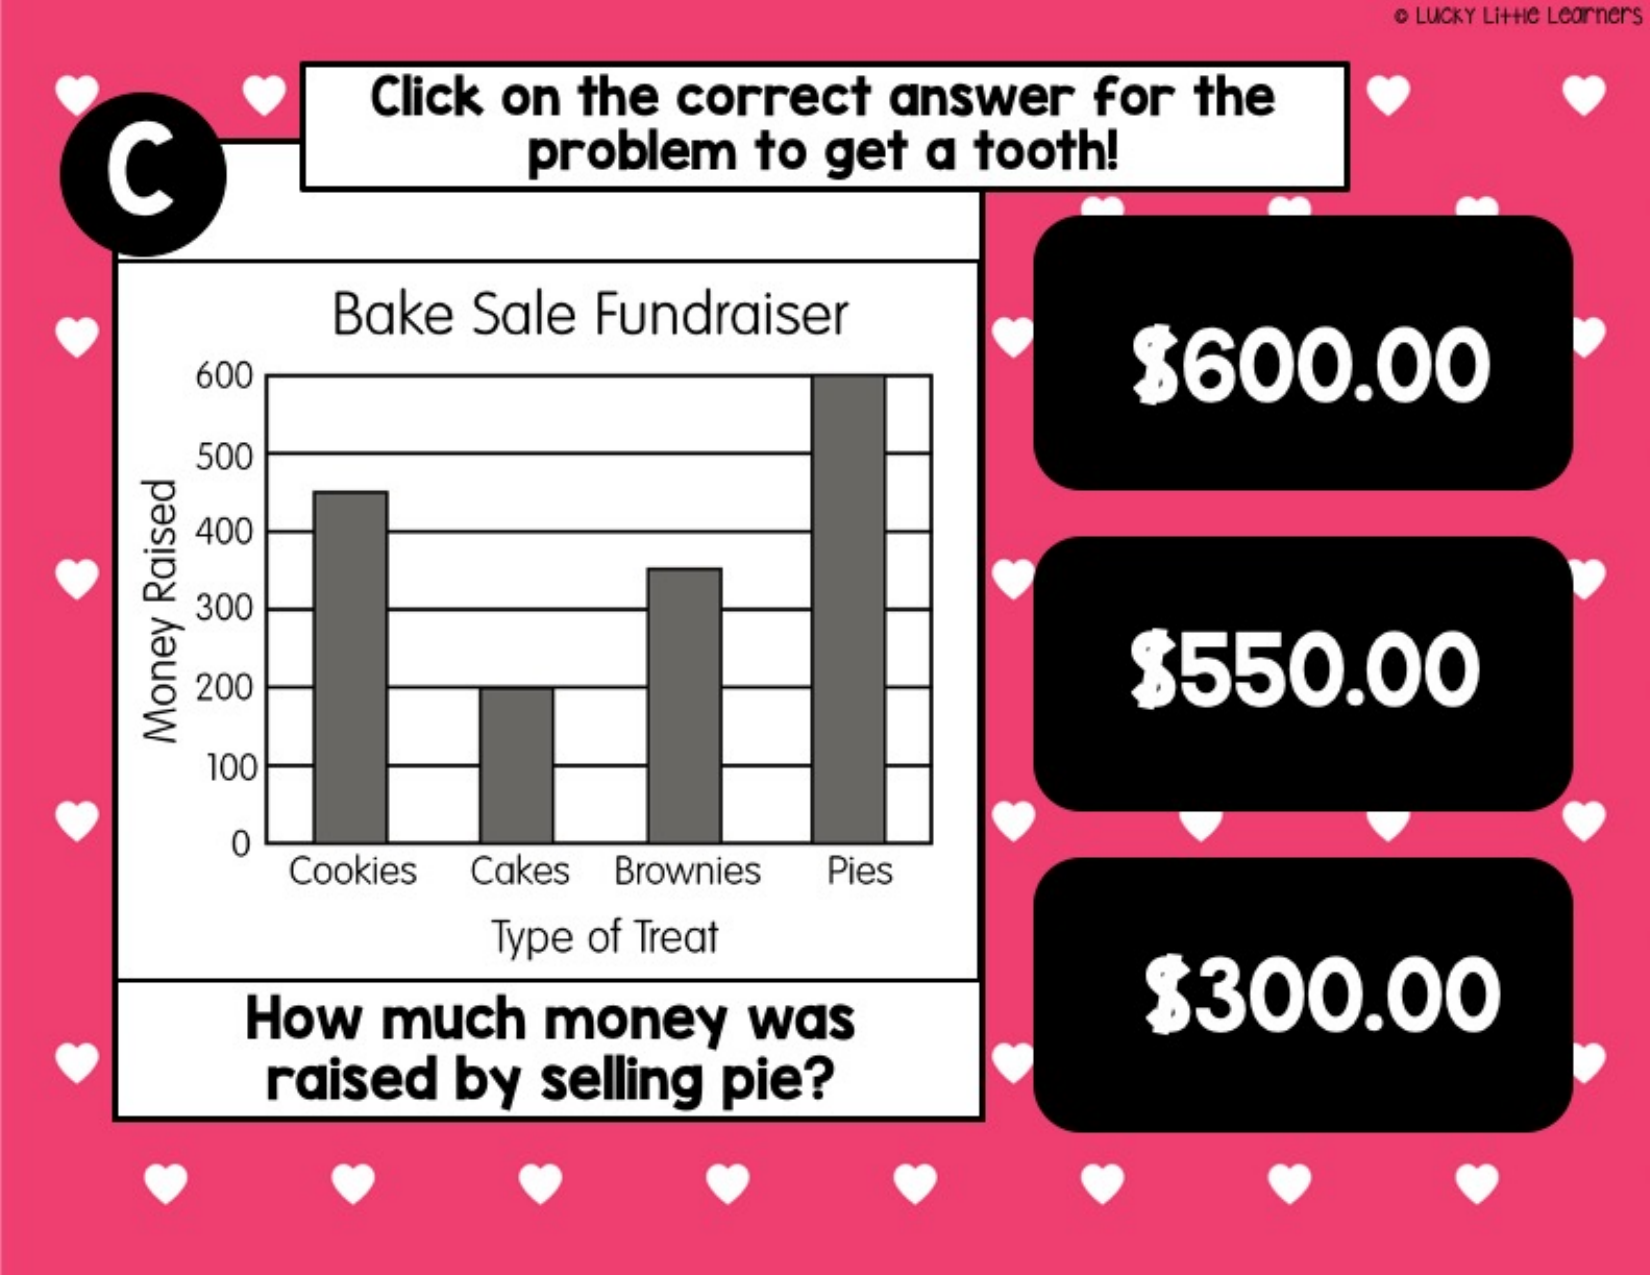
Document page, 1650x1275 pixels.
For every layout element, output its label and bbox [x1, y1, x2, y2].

text_box [1047, 535, 1564, 815]
text_box [1047, 214, 1564, 493]
text_box [0, 0, 1648, 1275]
text_box [1047, 857, 1564, 1137]
